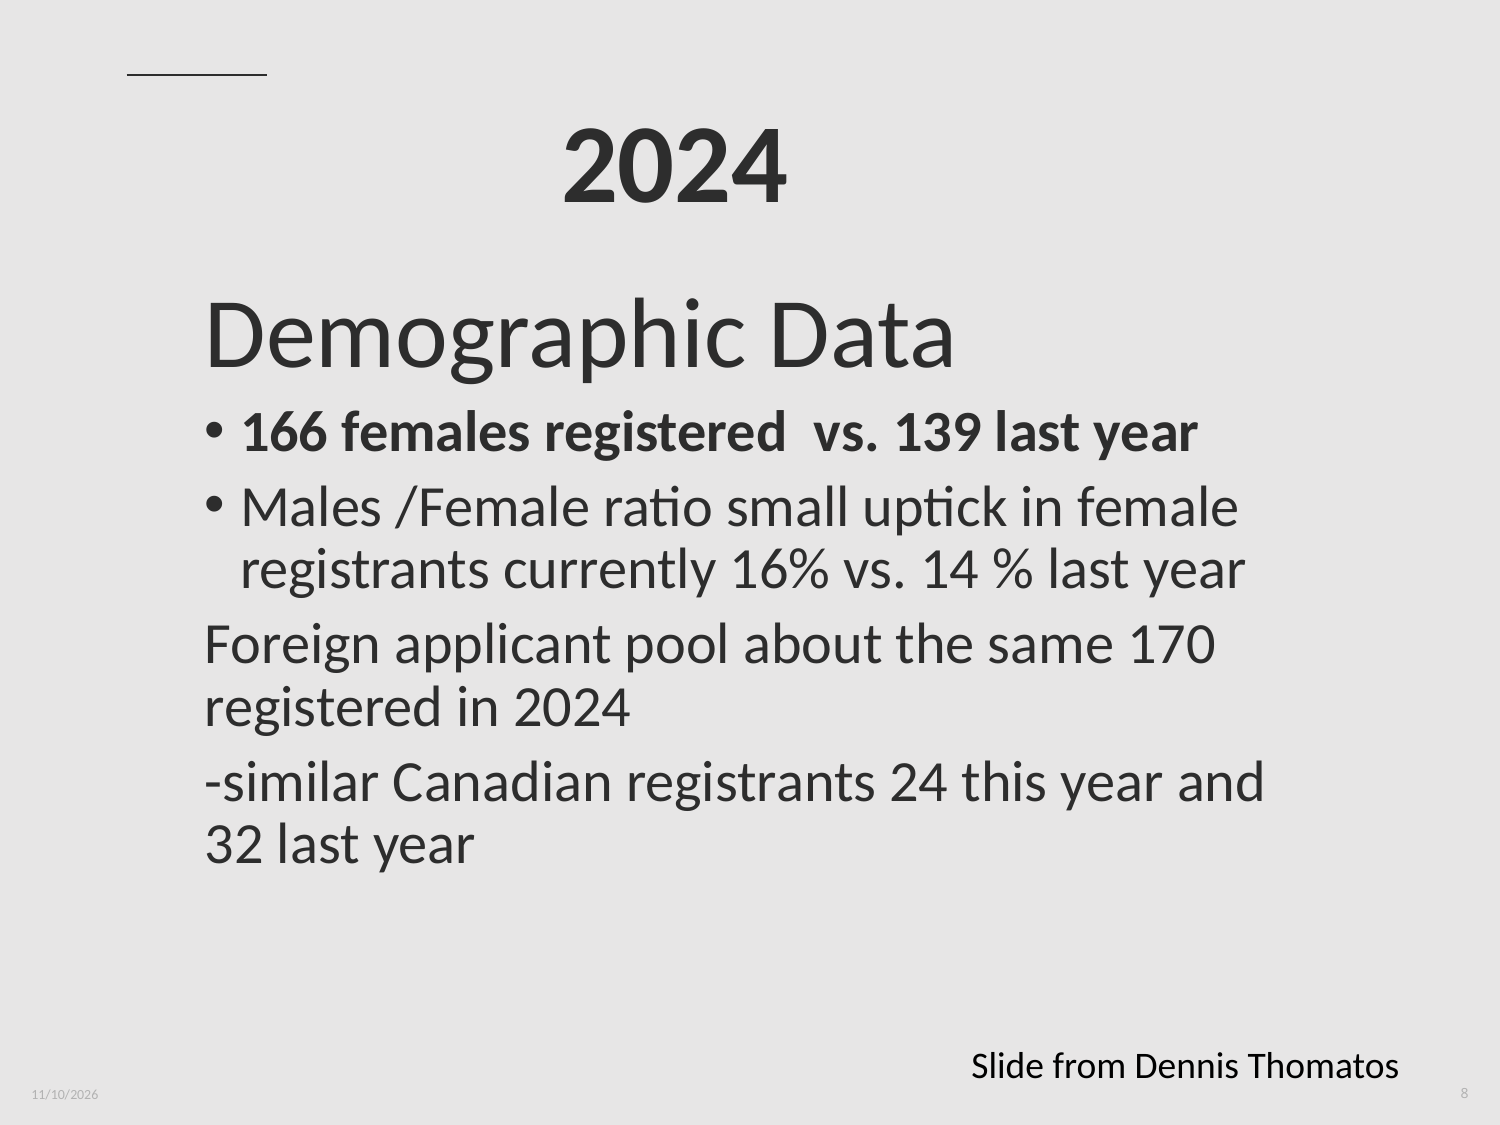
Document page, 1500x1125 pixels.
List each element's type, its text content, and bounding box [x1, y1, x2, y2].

title 2024 [546, 0, 1029, 366]
slide_number 8 [1146, 1064, 1484, 1124]
text_box Slide from Dennis Thomatos [956, 1033, 1415, 1094]
list Demographic Data 166 females registered vs. 139 last year Males /Female ratio small uptick in female registrants currently 16% vs. 14 % last year Foreign applicant pool about the same 170 registered in 2024 -similar Canadian registrants 24 this year and 32 last year [189, 274, 1320, 954]
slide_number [16, 1064, 354, 1124]
